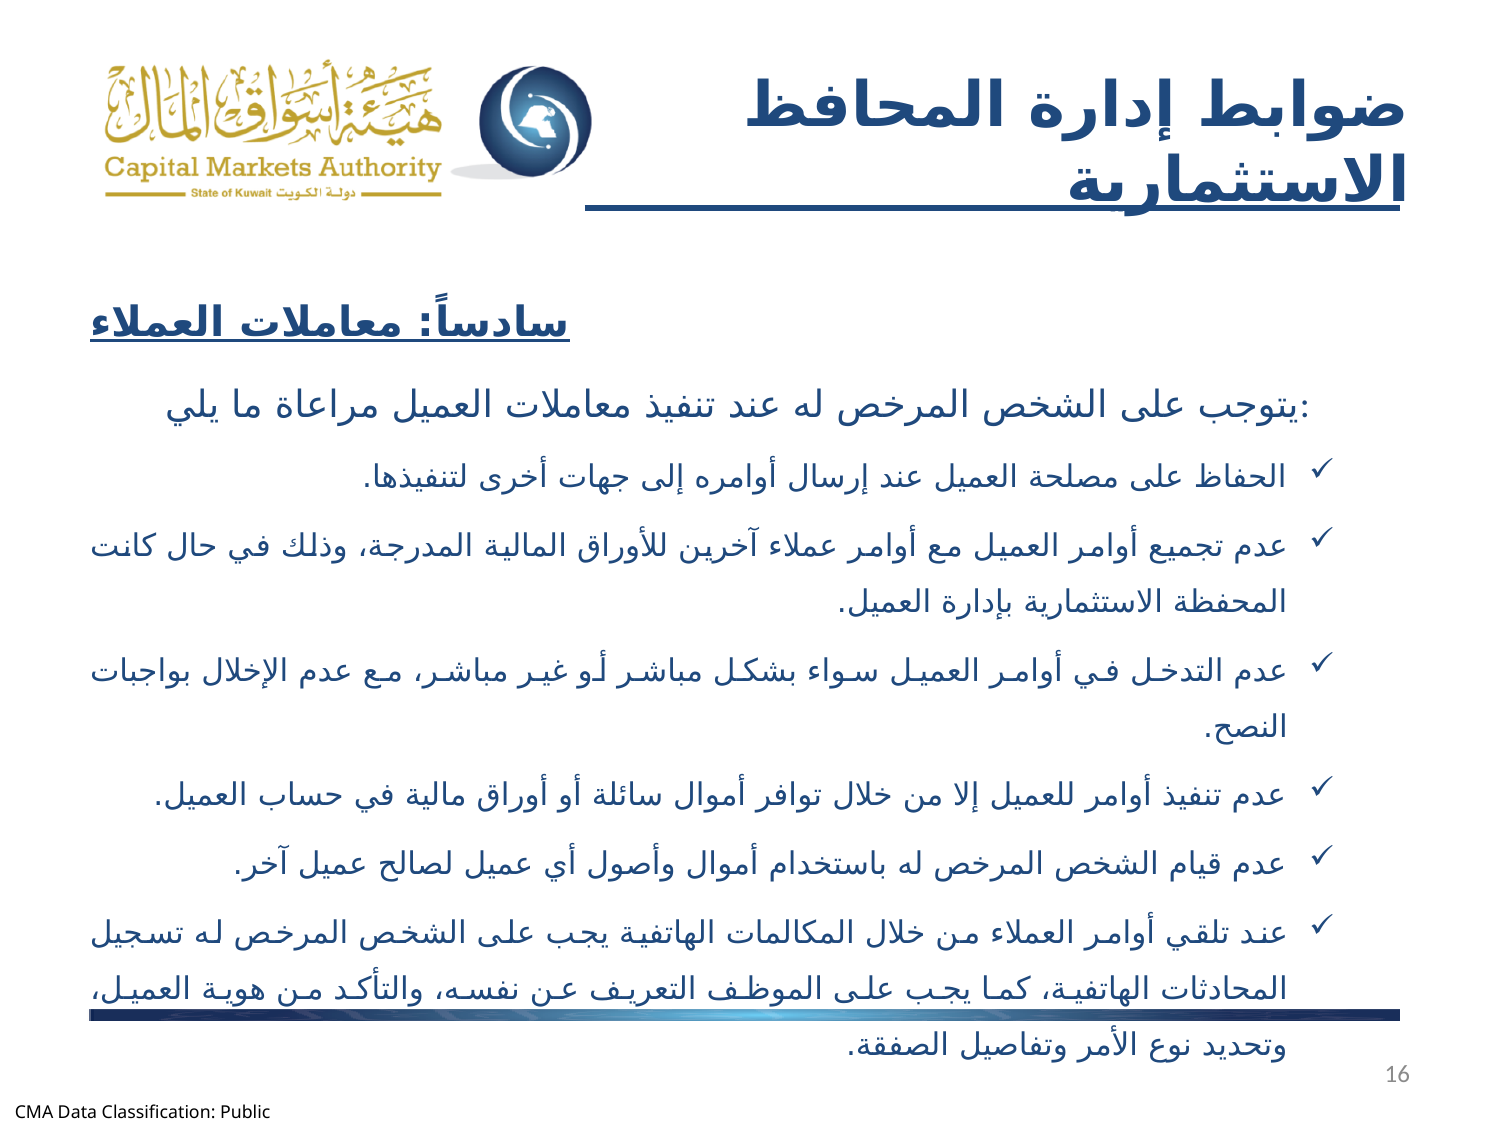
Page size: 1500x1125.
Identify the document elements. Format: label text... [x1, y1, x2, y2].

list سادساً: معاملات العملاء يتوجب على الشخص المرخص له عند تنفيذ معاملات العميل مراعاة ما يلي: الحفاظ على مصلحة العميل عند إرسال أوامره إلى جهات أخرى لتنفيذها. عدم تجميع أوامر العميل مع أوامر عملاء آخرين للأوراق المالية المدرجة، وذلك في حال كانت المحفظة الاستثمارية بإدارة العميل. عدم التدخل في أوامر العميل سواء بشكل مباشر أو غير مباشر، مع عدم الإخلال بواجبات النصح. عدم تنفيذ أوامر للعميل إلا من خلال توافر أموال سائلة أو أوراق مالية في حساب العميل. عدم قيام الشخص المرخص له باستخدام أموال وأصول أي عميل لصالح عميل آخر. عند تلقي أوامر العملاء من خلال المكالمات الهاتفية يجب على الشخص المرخص له تسجيل المحادثات الهاتفية، كما يجب على الموظف التعريف عن نفسه، والتأكد من هوية العميل، وتحديد نوع الأمر وتفاصيل الصفقة. [75, 262, 1425, 1005]
picture [87, 54, 608, 205]
picture [87, 1009, 1401, 1021]
slide_number 16 [1074, 1042, 1425, 1103]
title ضوابط إدارة المحافظ الاستثمارية [460, 45, 1425, 233]
